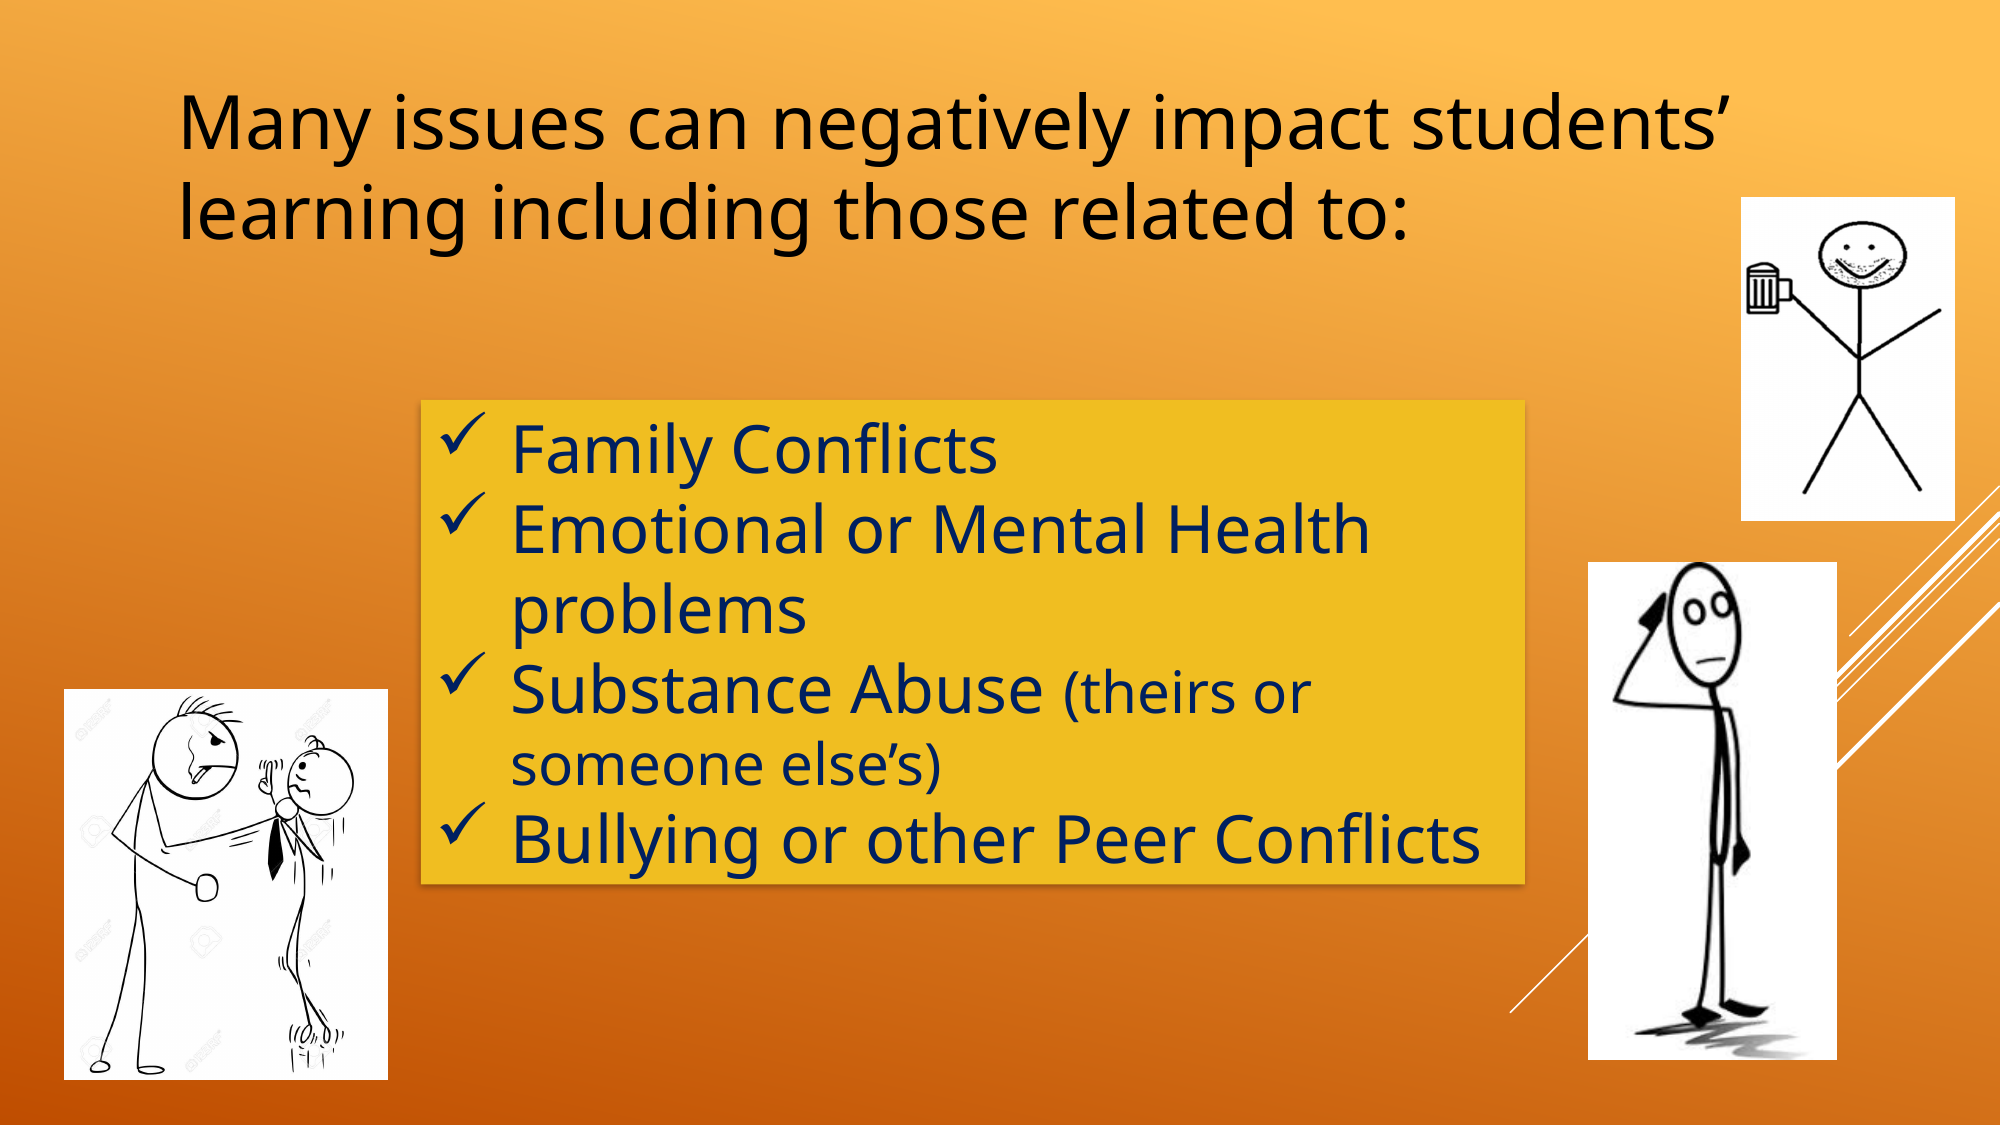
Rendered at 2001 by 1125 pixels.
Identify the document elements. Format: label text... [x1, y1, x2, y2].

picture [1588, 562, 1837, 1060]
picture [1741, 197, 1955, 521]
text_box Many issues can negatively impact students’ learning including those related to: [162, 66, 1767, 262]
text_box Family Conflicts Emotional or Mental Health problems Substance Abuse (theirs or someone else’s) Bullying or other Peer Conflicts [420, 399, 1526, 886]
picture [64, 689, 389, 1081]
